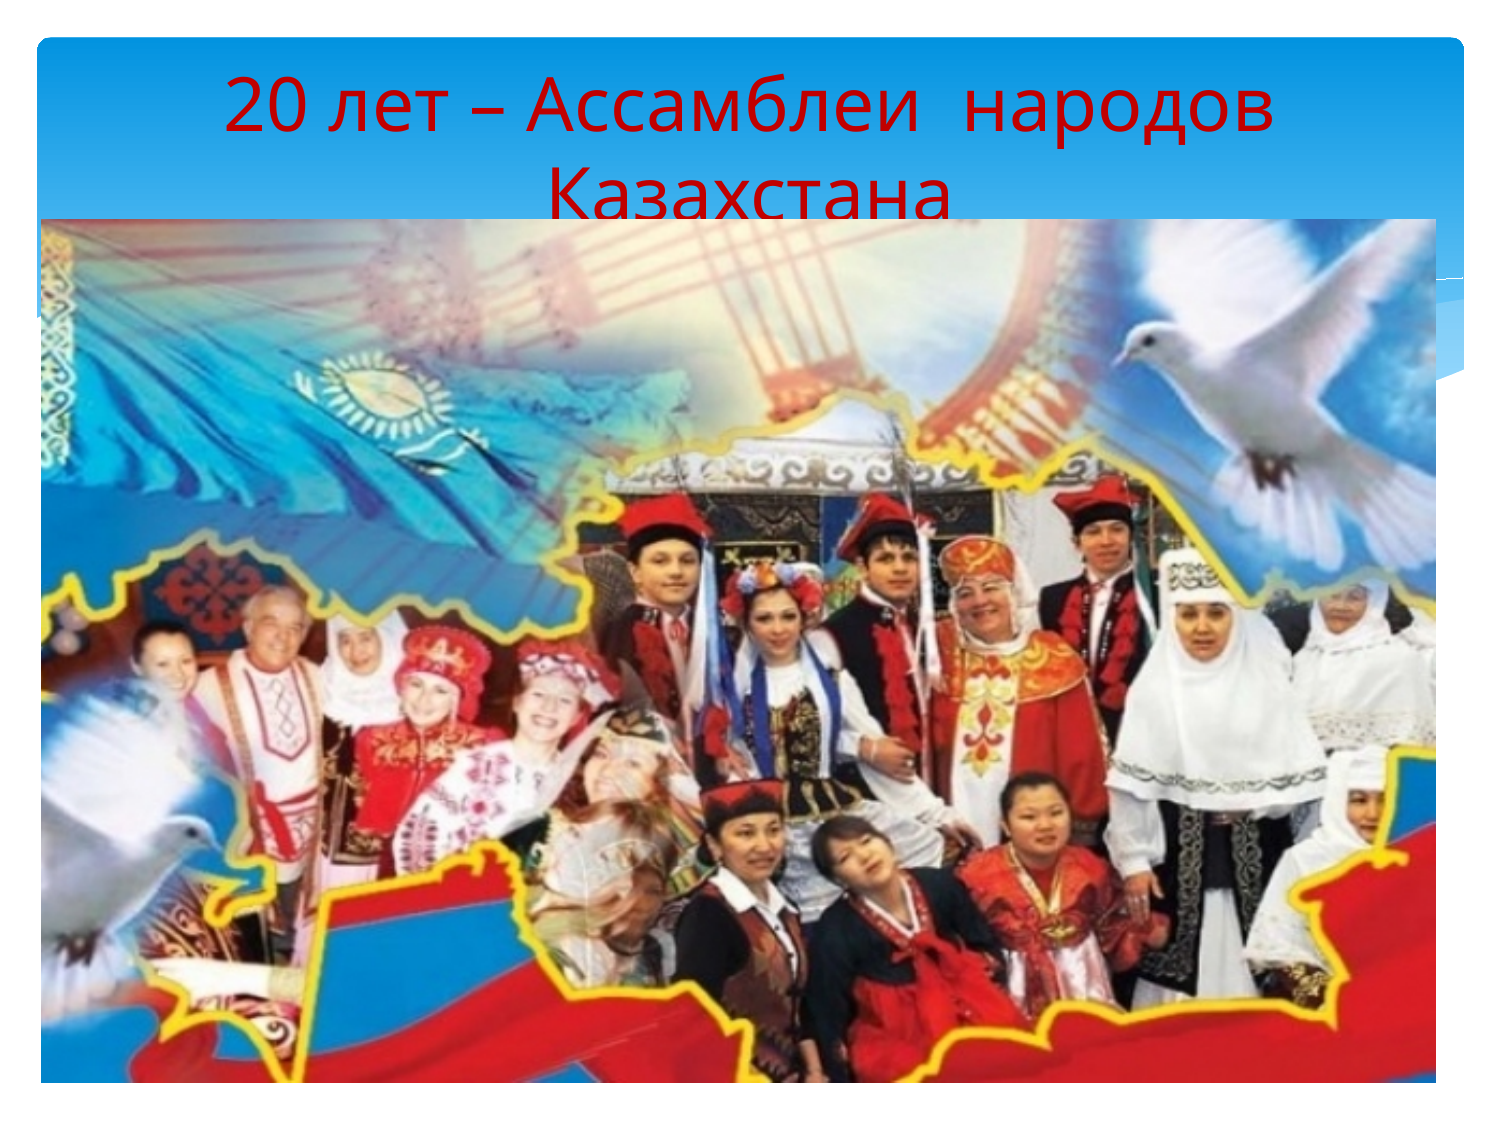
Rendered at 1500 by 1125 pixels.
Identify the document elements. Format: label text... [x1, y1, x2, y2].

title 20 лет – Ассамблеи народов Казахстана [75, 30, 1425, 216]
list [41, 219, 1436, 1083]
